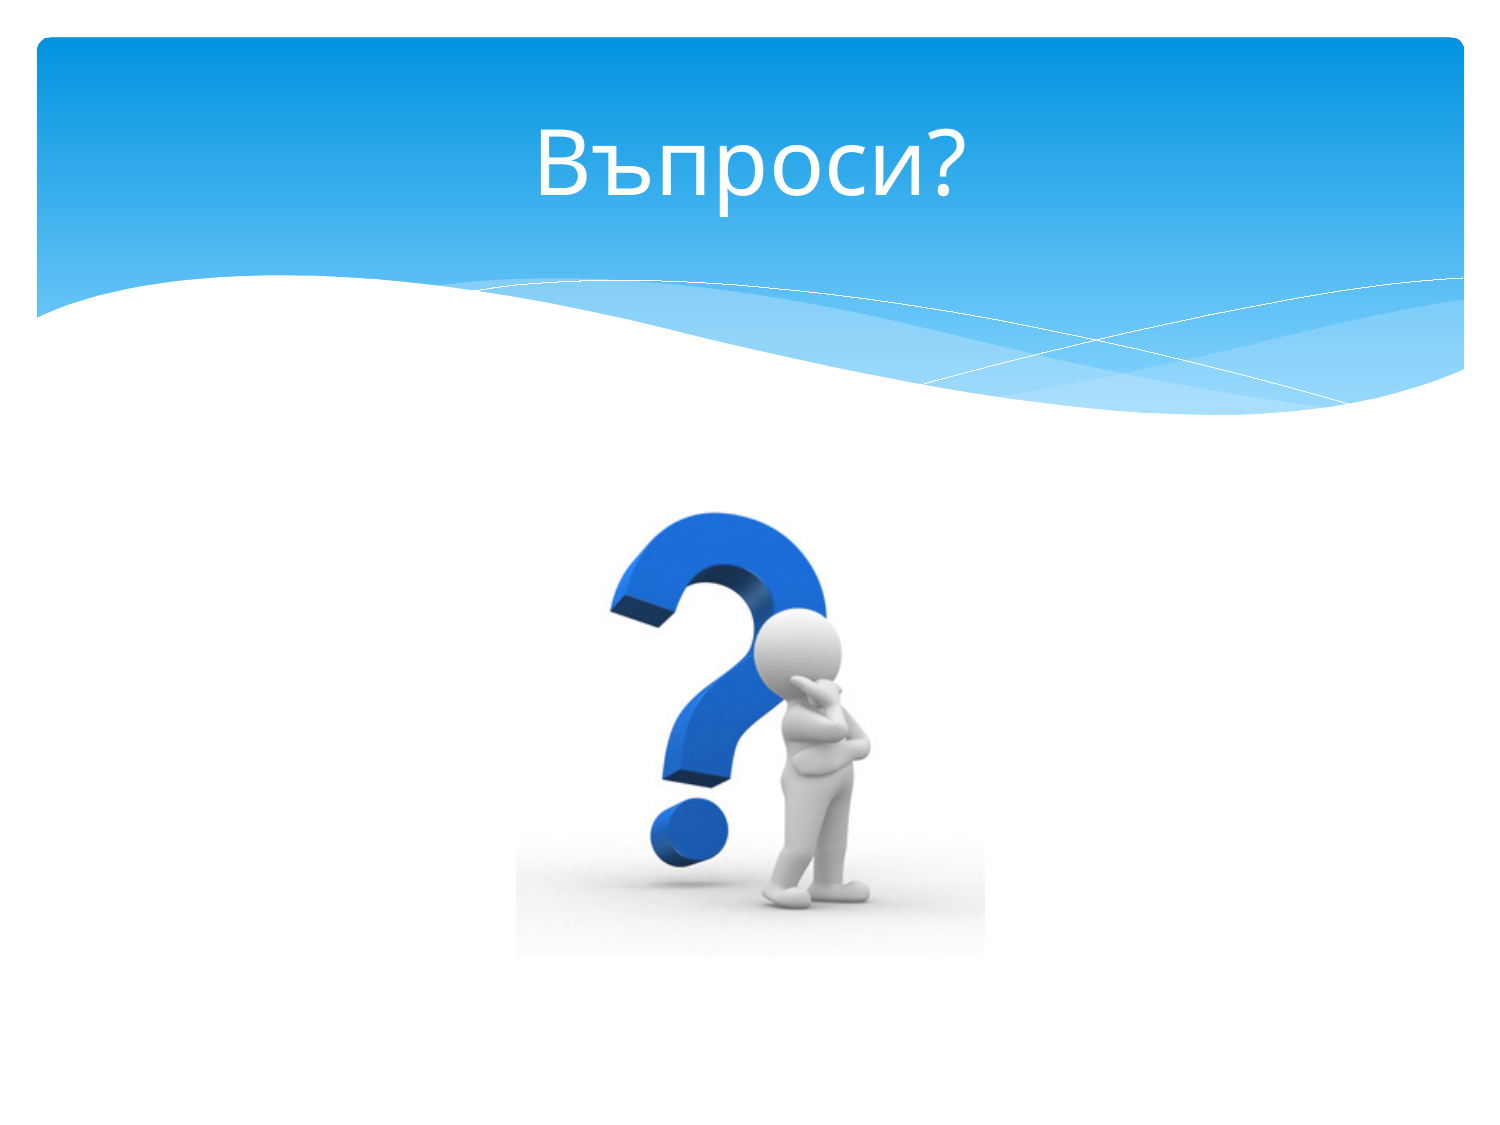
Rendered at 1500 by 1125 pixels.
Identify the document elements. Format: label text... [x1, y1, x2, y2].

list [515, 487, 986, 957]
title Въпроси? [75, 55, 1425, 261]
